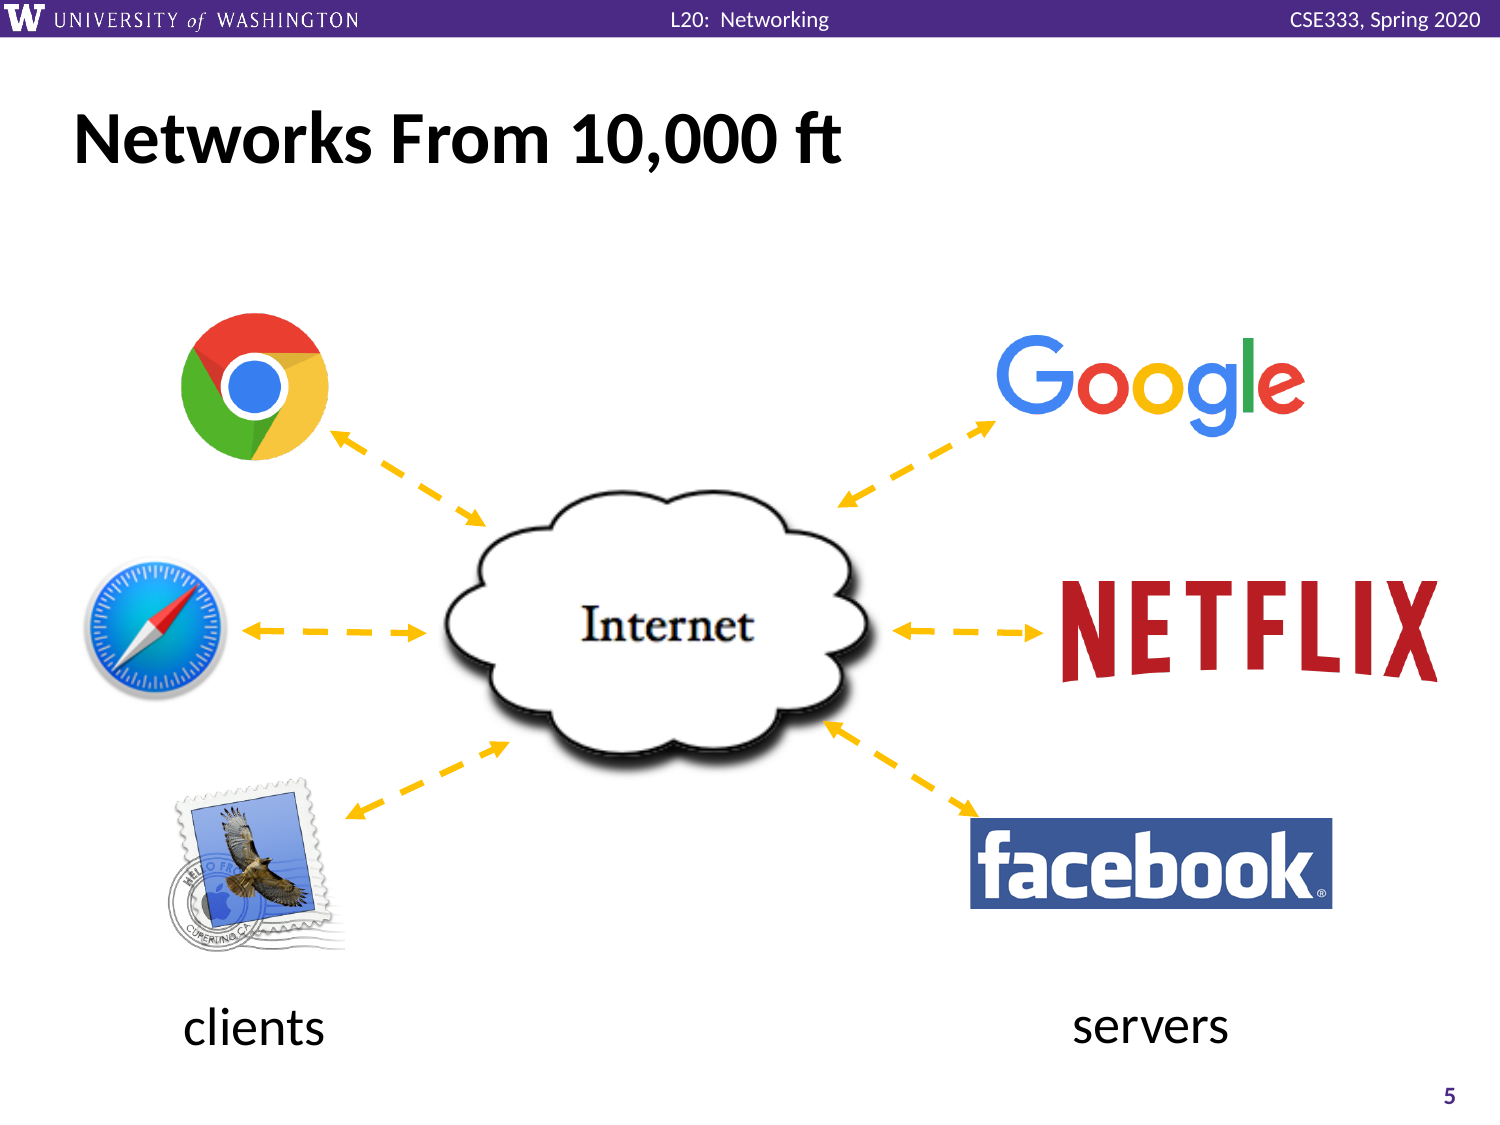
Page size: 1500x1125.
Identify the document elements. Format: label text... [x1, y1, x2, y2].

text_box servers [990, 981, 1312, 1062]
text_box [241, 630, 428, 634]
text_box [891, 630, 1044, 634]
picture [1062, 577, 1438, 684]
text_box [329, 430, 487, 527]
picture [179, 311, 330, 462]
slide_number 5 [1400, 1065, 1500, 1125]
picture [164, 773, 346, 955]
picture [970, 818, 1333, 910]
picture [81, 555, 232, 706]
title Networks From 10,000 ft [58, 71, 1438, 197]
picture [436, 481, 887, 780]
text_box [344, 741, 511, 820]
text_box clients [94, 984, 416, 1064]
picture [995, 333, 1307, 440]
picture [4, 4, 358, 32]
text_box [822, 720, 980, 818]
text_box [836, 420, 997, 508]
